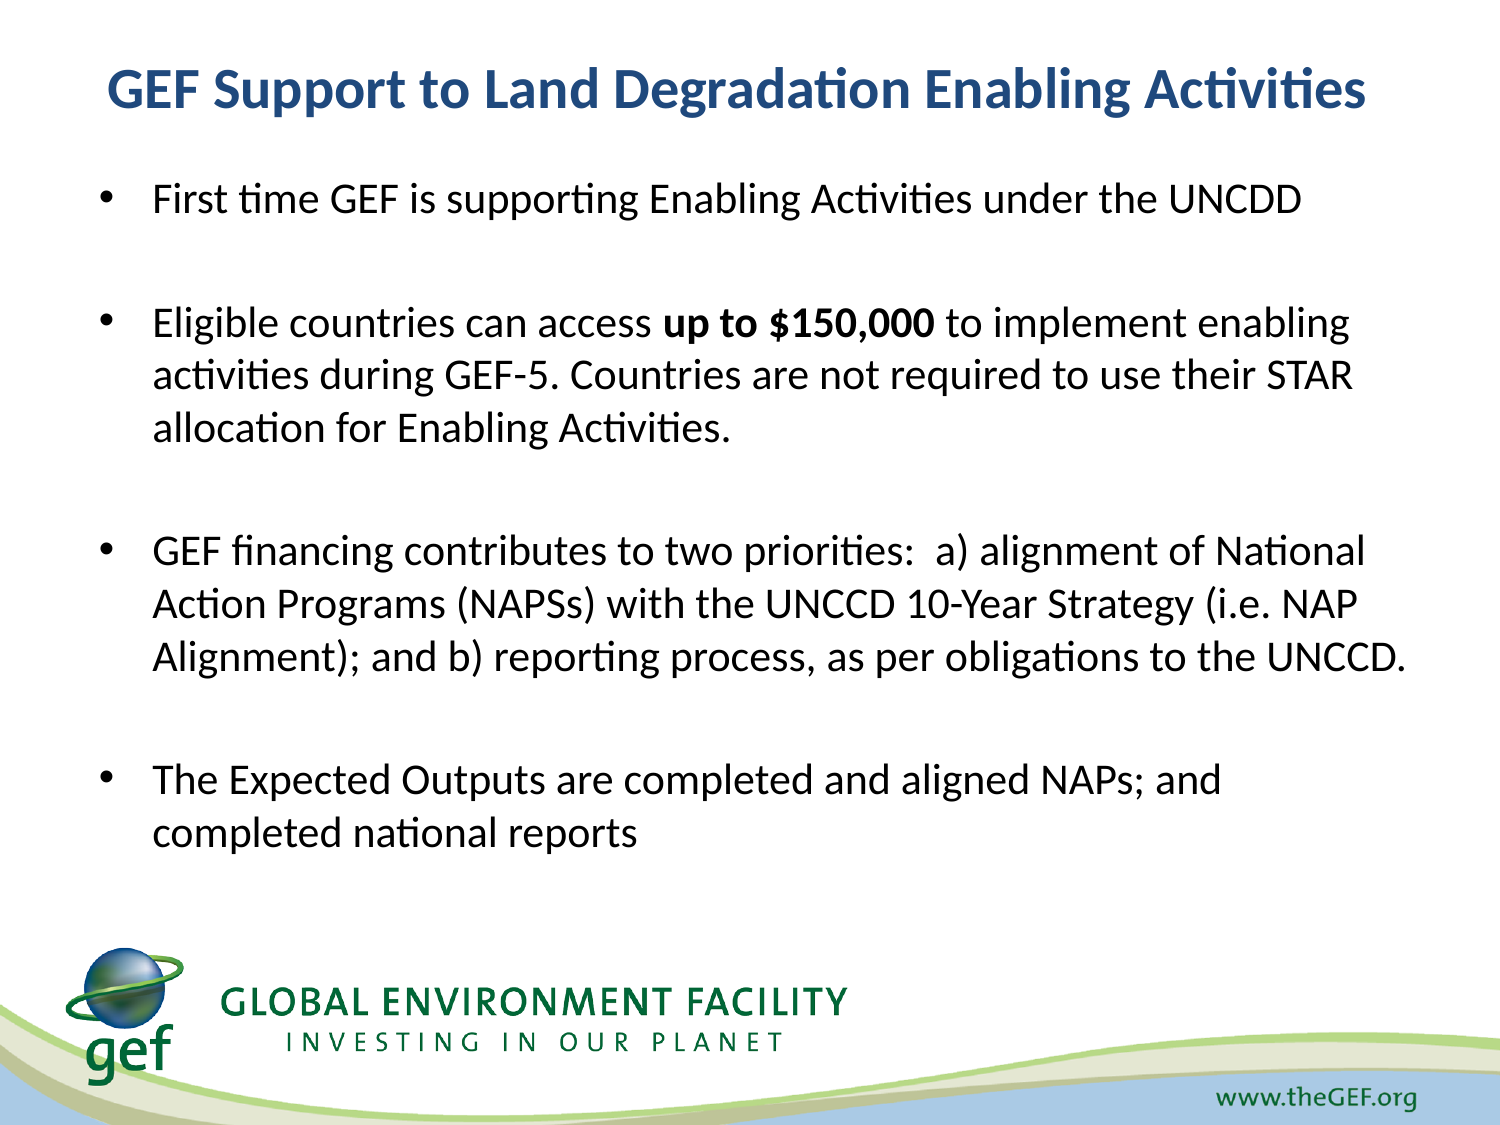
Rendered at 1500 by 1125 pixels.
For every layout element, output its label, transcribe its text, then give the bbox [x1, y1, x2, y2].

text_box GEF Support to Land Degradation Enabling Activities [0, 50, 1475, 121]
picture [0, 920, 1500, 1125]
list First time GEF is supporting Enabling Activities under the UNCDD Eligible countries can access up to $150,000 to implement enabling activities during GEF-5. Countries are not required to use their STAR allocation for Enabling Activities. GEF financing contributes to two priorities: a) alignment of National Action Programs (NAPSs) with the UNCCD 10-Year Strategy (i.e. NAP Alignment); and b) reporting process, as per obligations to the UNCCD. The Expected Outputs are completed and aligned NAPs; and completed national reports [74, 162, 1426, 913]
